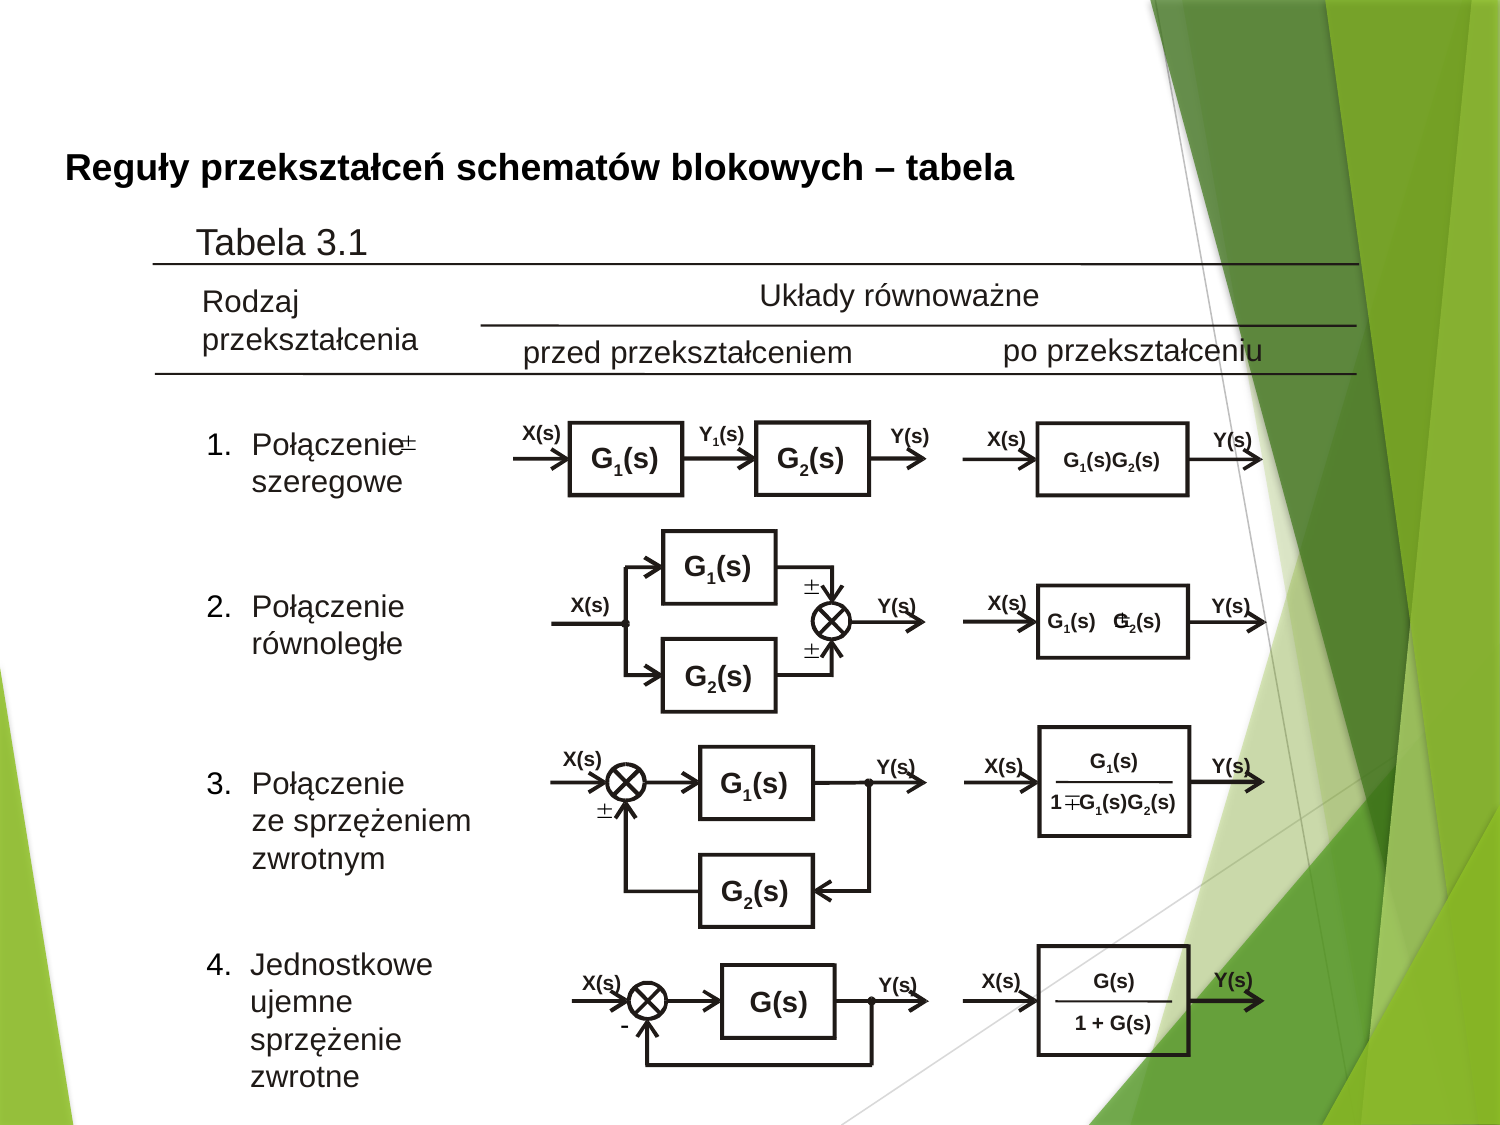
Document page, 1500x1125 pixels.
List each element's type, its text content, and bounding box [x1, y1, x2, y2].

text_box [152, 217, 1360, 1095]
text_box Reguły przekształceń schematów blokowych – tabela [50, 135, 1363, 196]
